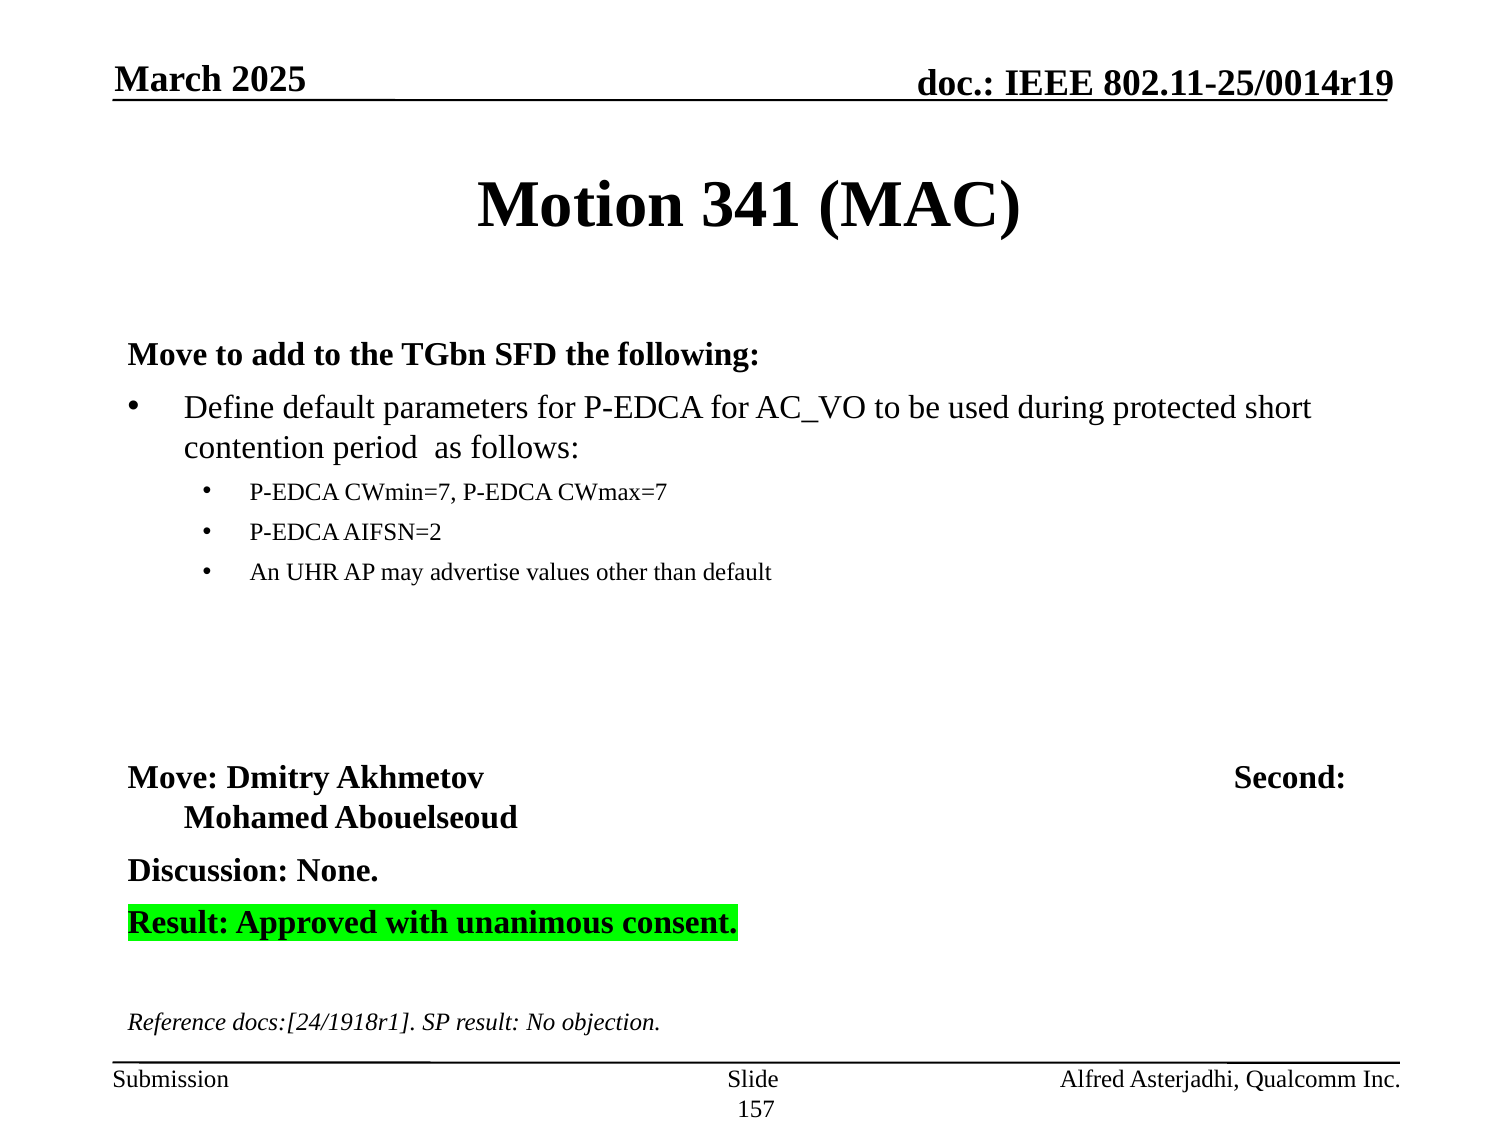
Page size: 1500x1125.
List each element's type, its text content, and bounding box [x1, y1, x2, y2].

slide_number Slide 157 [712, 1061, 800, 1123]
title Motion 341 (MAC) [112, 112, 1388, 288]
list Move to add to the TGbn SFD the following: Define default parameters for P-EDCA for AC_VO to be used during protected short contention period as follows: P-EDCA CWmin=7, P-EDCA CWmax=7 P-EDCA AIFSN=2 An UHR AP may advertise values other than default Move: Dmitry Akhmetov Second: Mohamed Abouelseoud Discussion: None. Result: Approved with unanimous consent. Reference docs:[24/1918r1]. SP result: No objection. [112, 324, 1388, 1000]
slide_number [114, 54, 423, 100]
footer Alfred Asterjadhi, Qualcomm Inc. [878, 1061, 1402, 1093]
